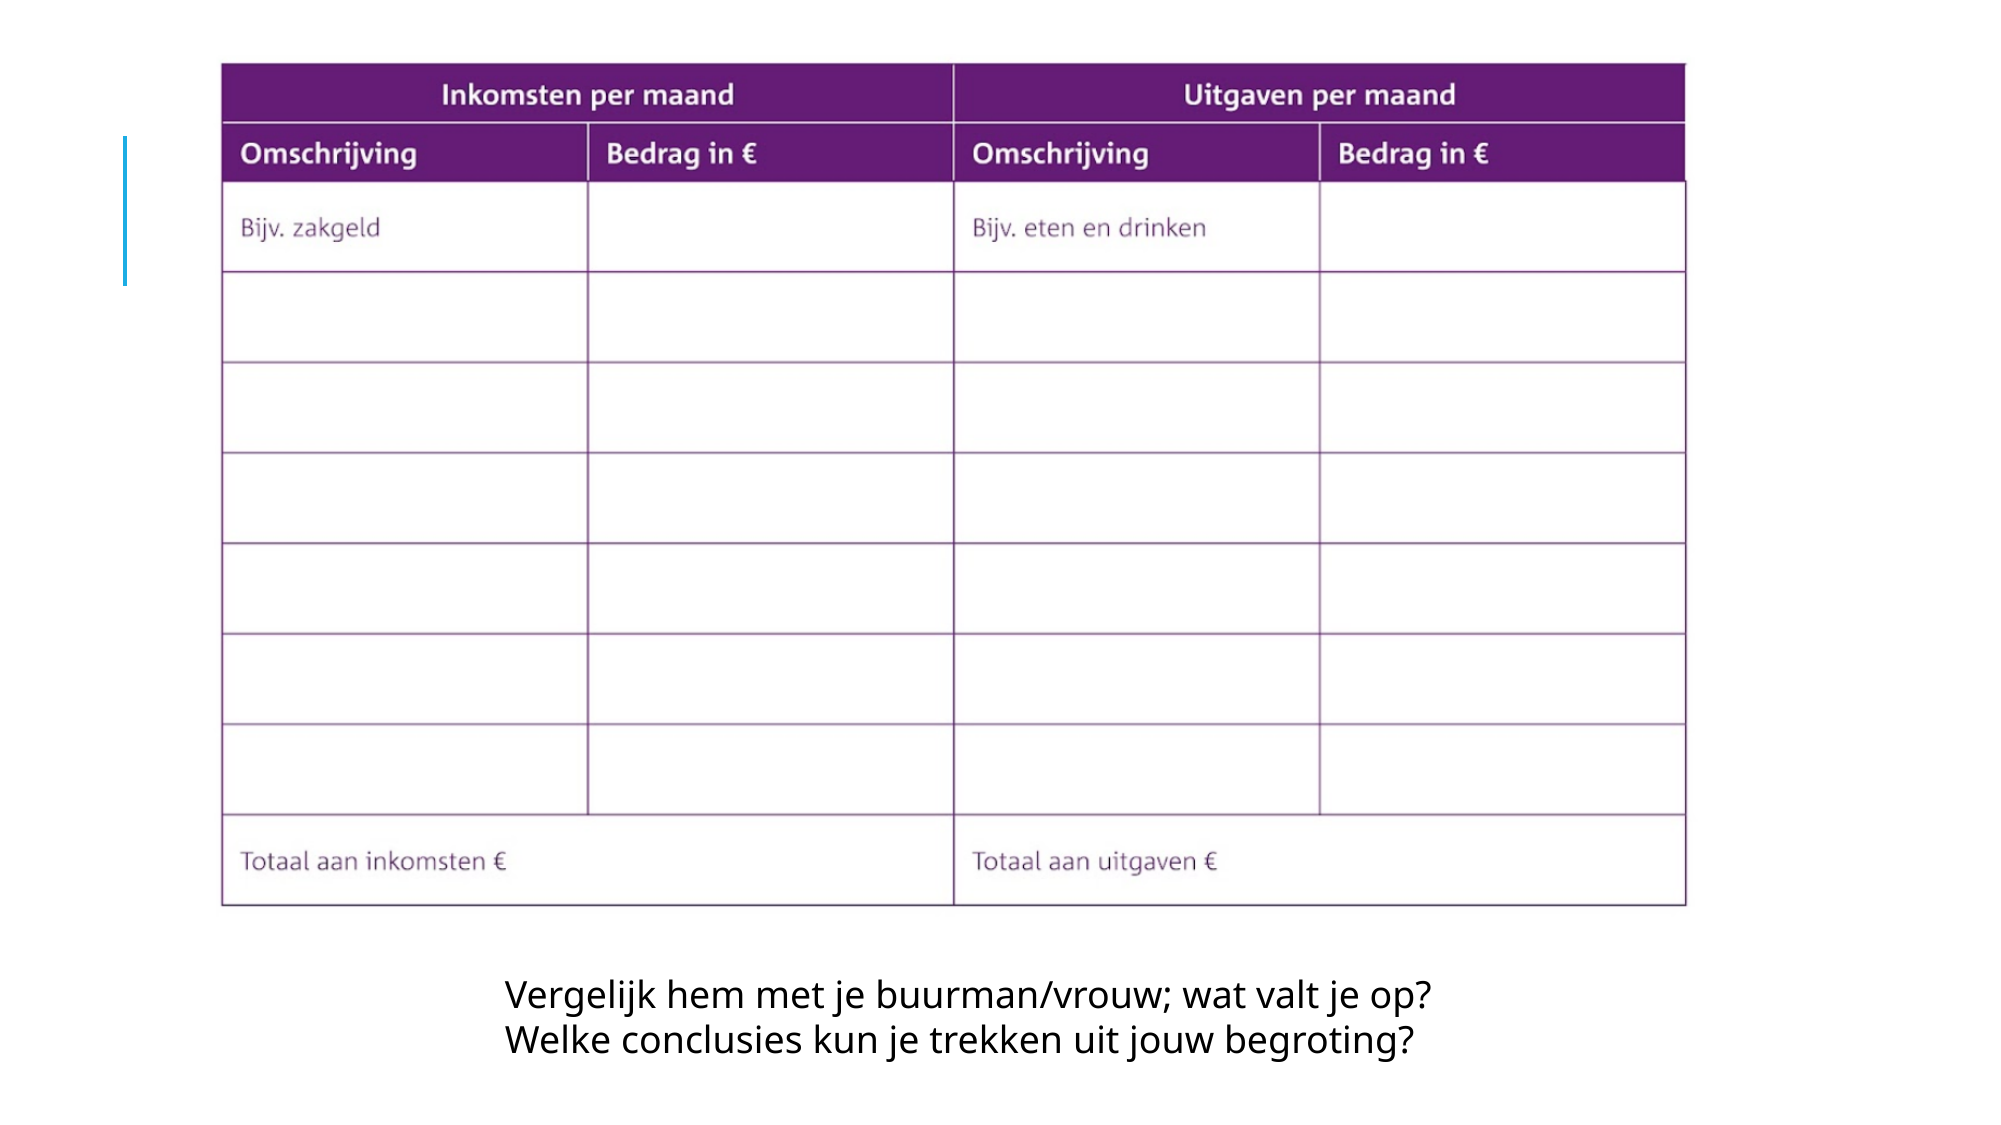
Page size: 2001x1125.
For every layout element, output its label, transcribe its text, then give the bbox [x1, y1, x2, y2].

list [185, 36, 1774, 939]
text_box Vergelijk hem met je buurman/vrouw; wat valt je op? Welke conclusies kun je trekken uit jouw begroting? [490, 963, 1692, 1114]
